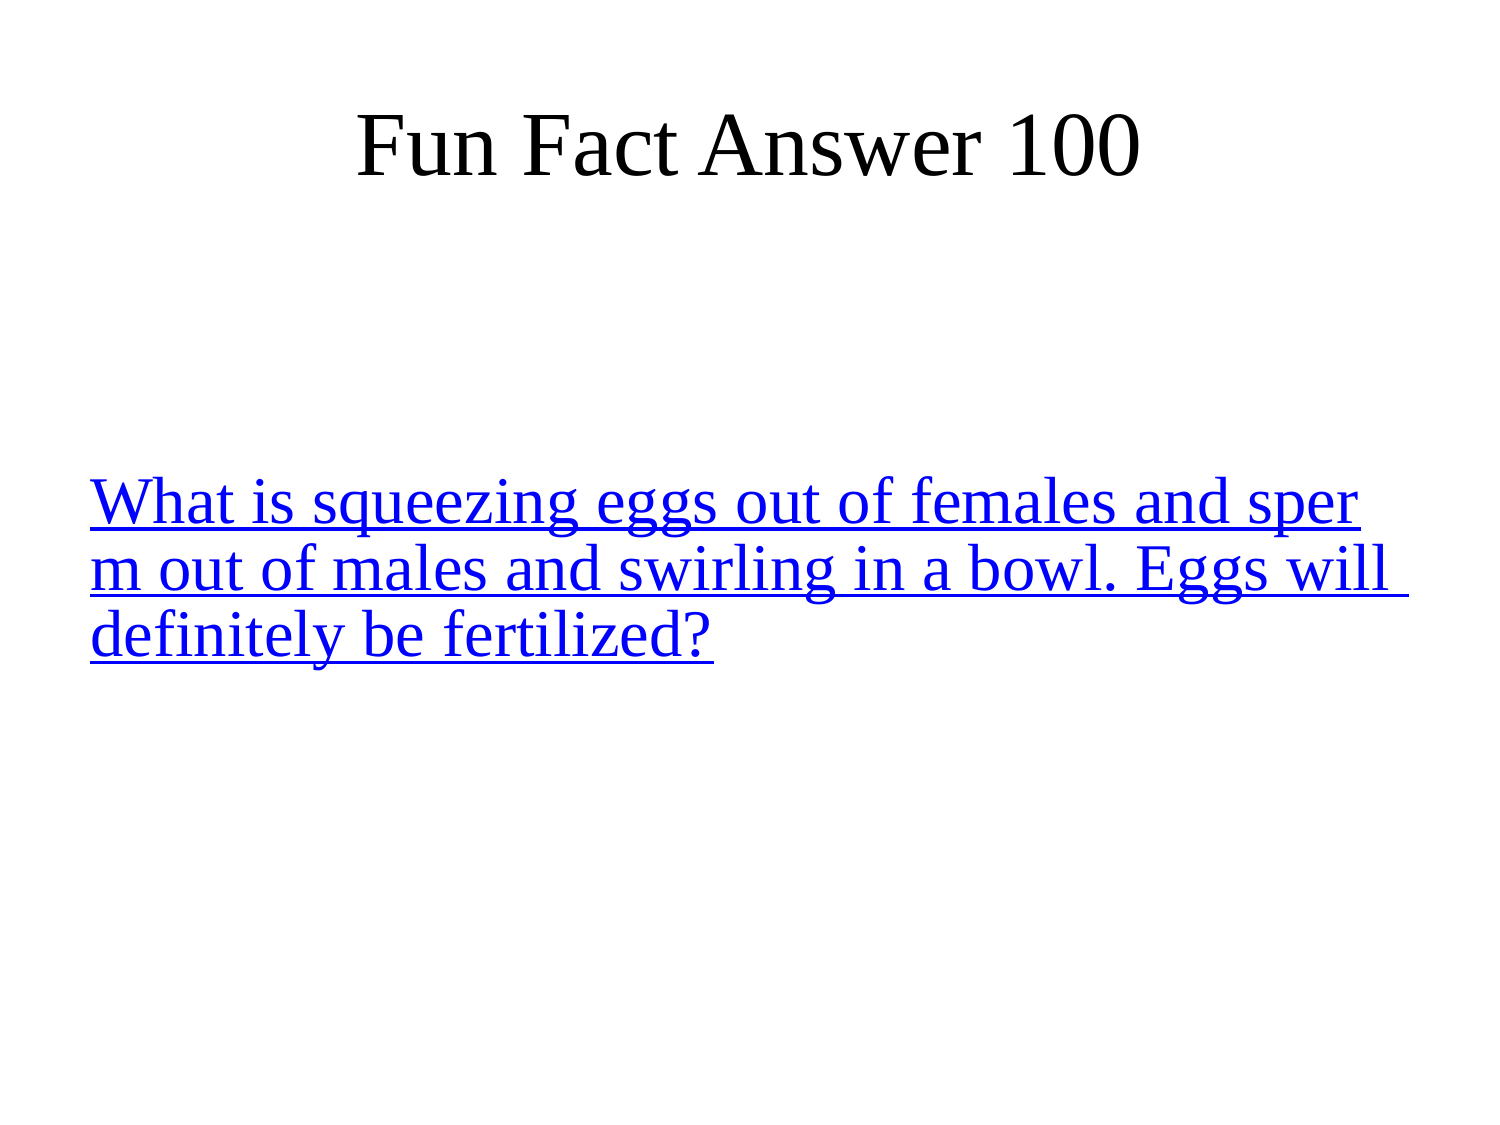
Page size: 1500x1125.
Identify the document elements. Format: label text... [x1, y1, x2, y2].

list What is squeezing eggs out of females and sperm out of males and swirling in a bowl. Eggs will definitely be fertilized? [75, 262, 1425, 1005]
title Fun Fact Answer 100 [75, 45, 1425, 233]
